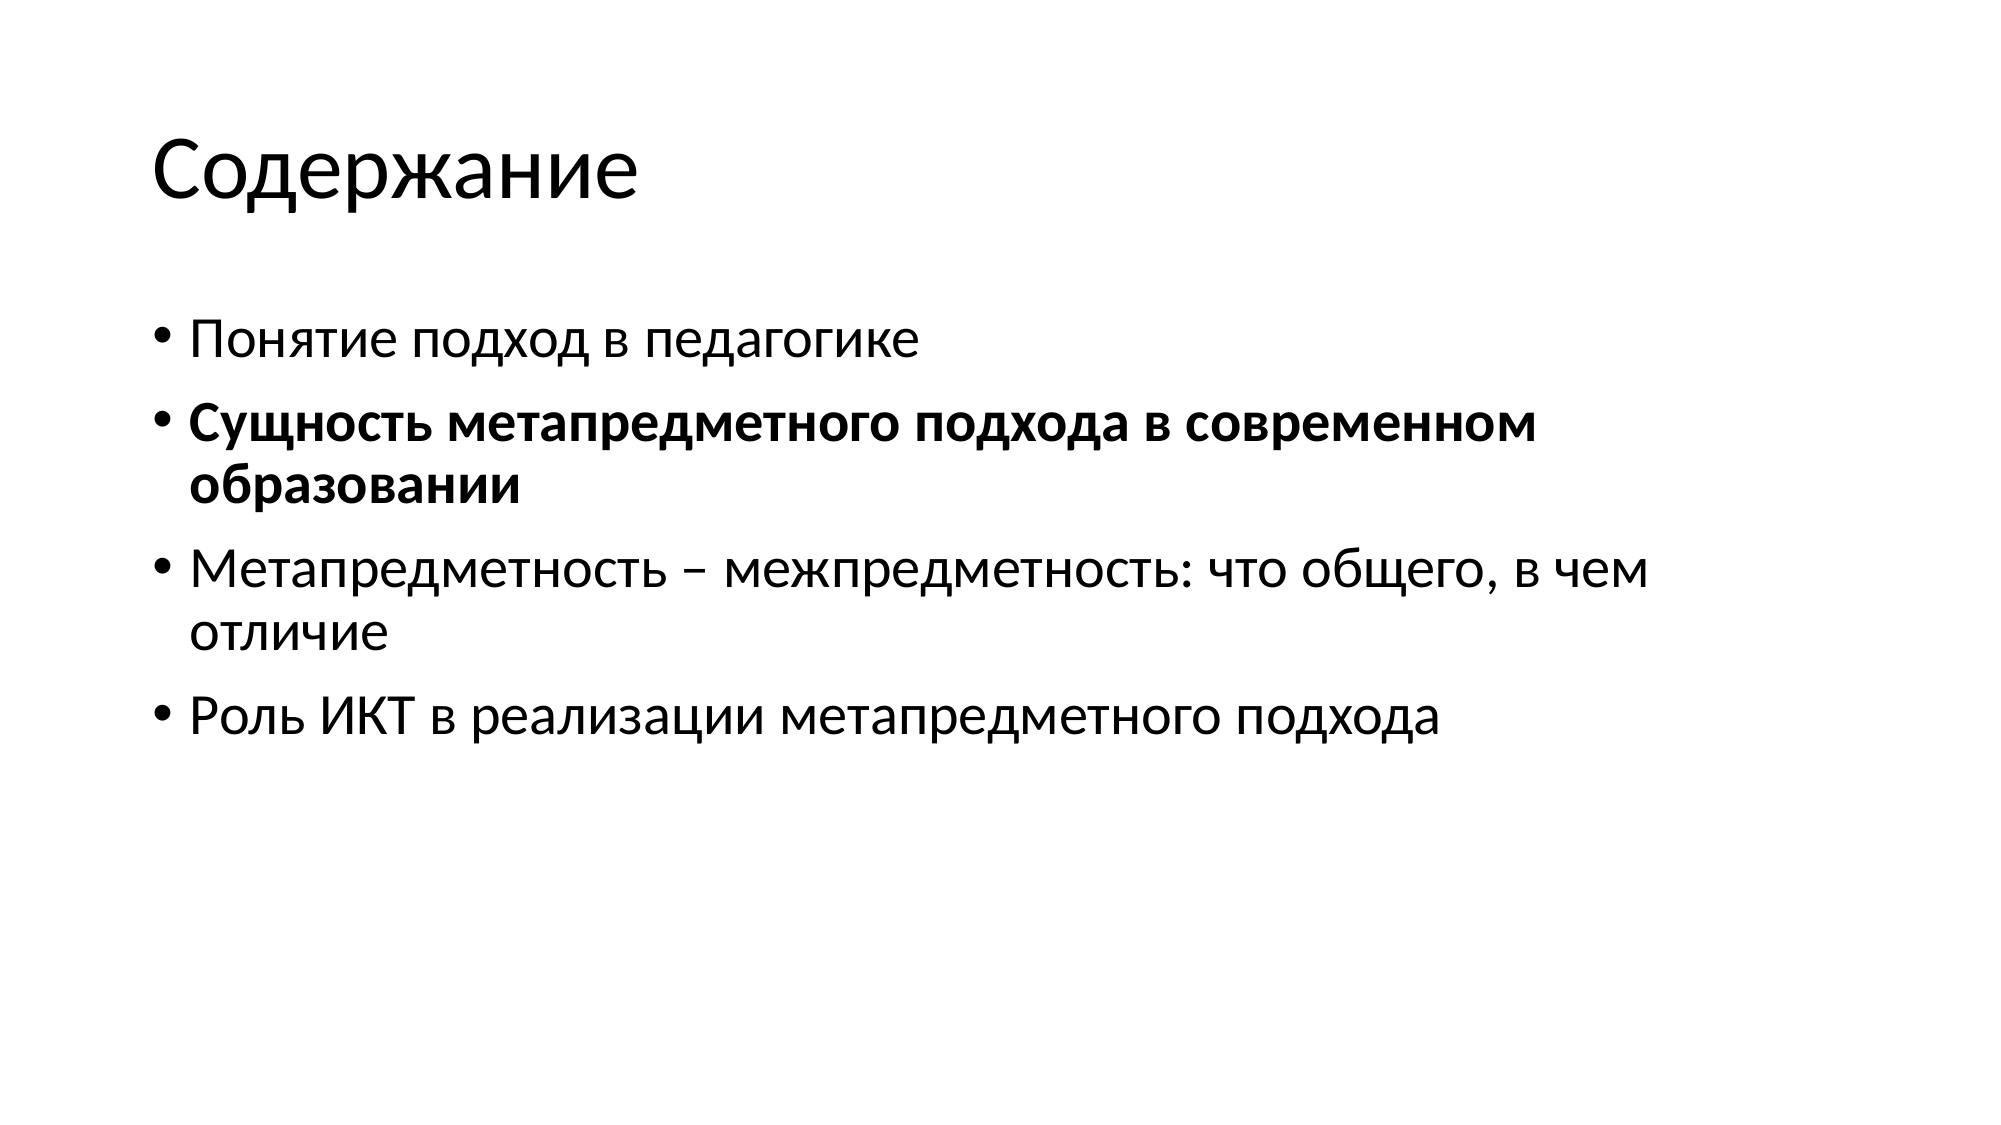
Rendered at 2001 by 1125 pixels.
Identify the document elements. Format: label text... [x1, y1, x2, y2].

title Содержание [137, 59, 1863, 278]
list Понятие подход в педагогике Сущность метапредметного подхода в современном образовании Метапредметность – межпредметность: что общего, в чем отличие Роль ИКТ в реализации метапредметного подхода [137, 299, 1863, 1014]
